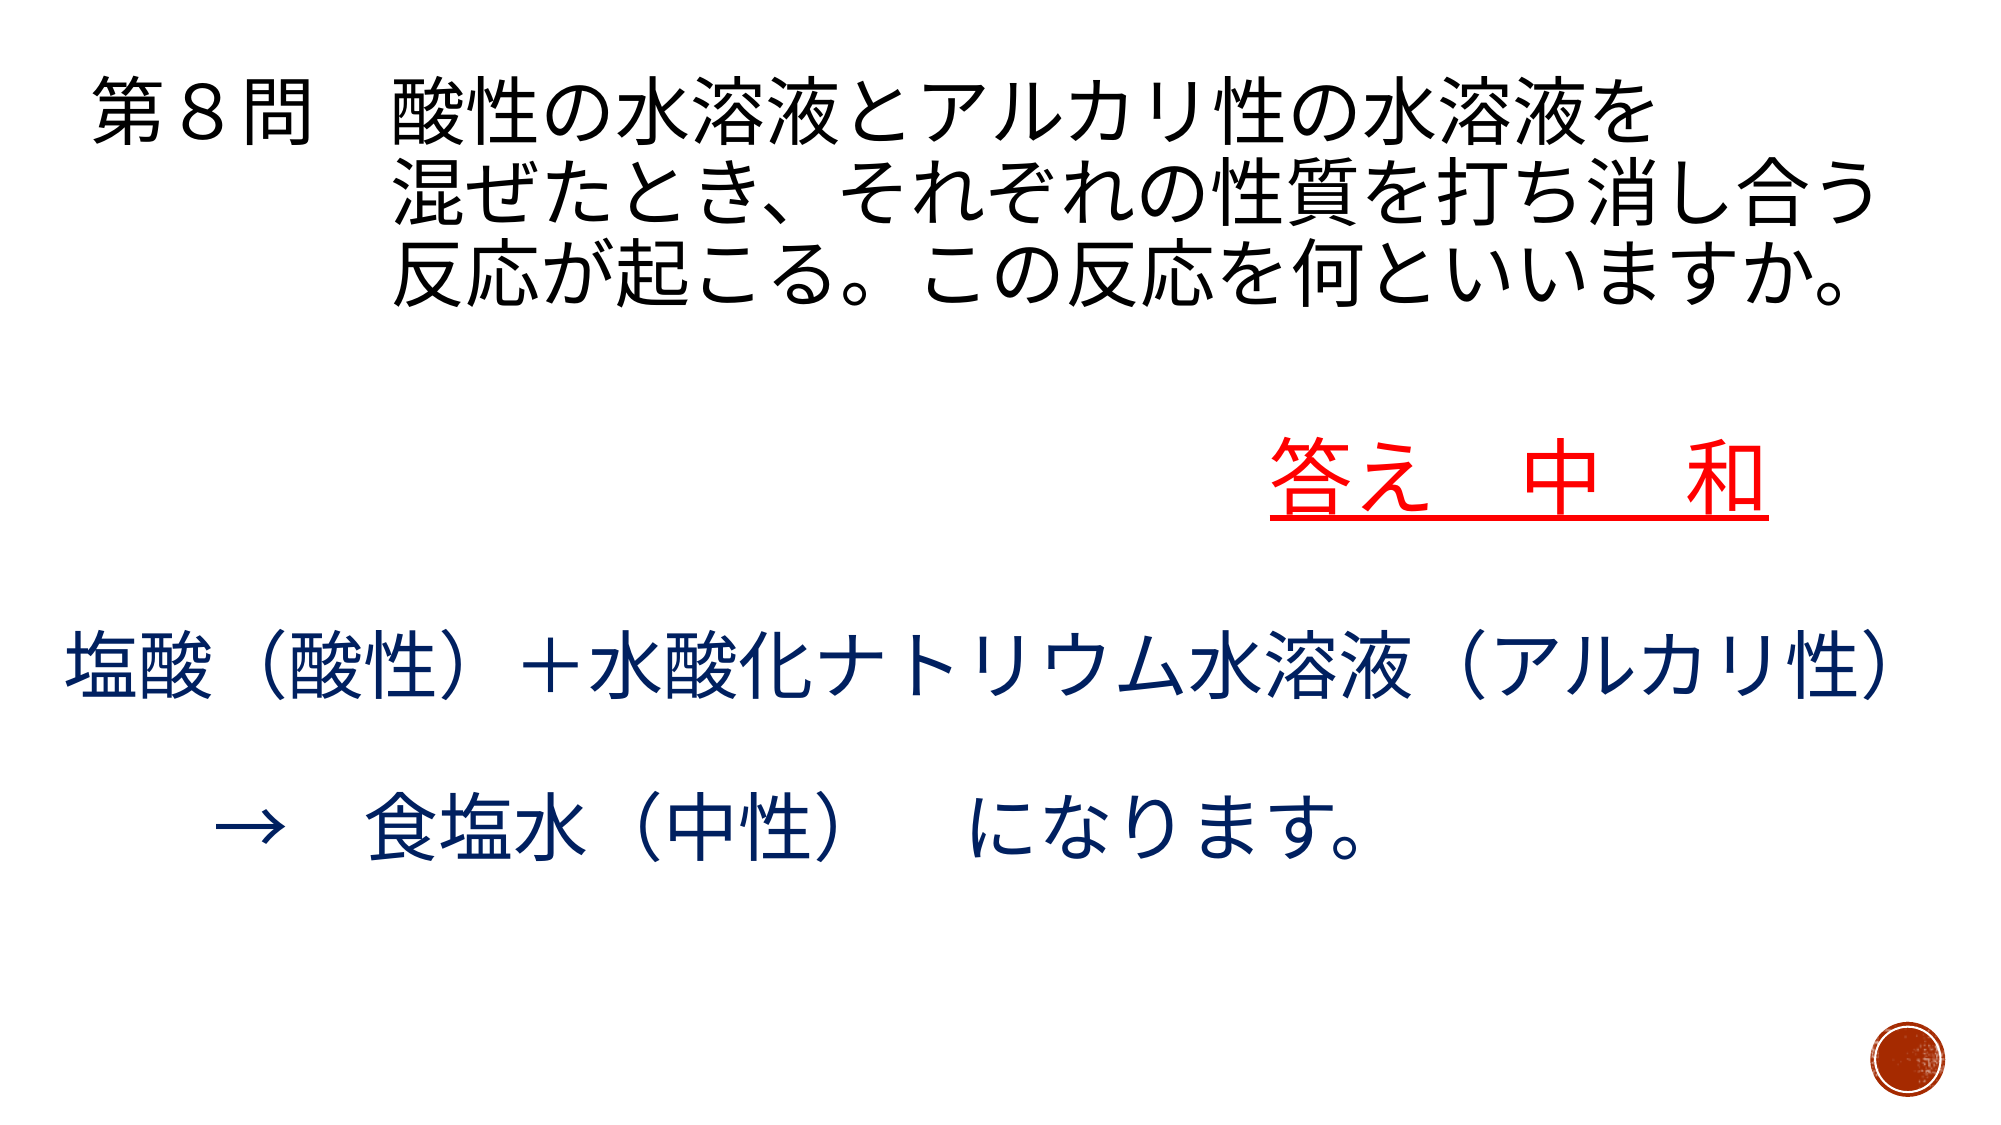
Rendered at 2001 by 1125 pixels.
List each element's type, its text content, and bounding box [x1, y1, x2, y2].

text_box 塩酸（酸性）＋水酸化ナトリウム水溶液（アルカリ性） → 食塩水（中性） になります。 [48, 601, 1984, 900]
title 第８問 酸性の水溶液とアルカリ性の水溶液を 混ぜたとき、それぞれの性質を打ち消し合う 反応が起こる。この反応を何といいますか。 [75, 47, 1921, 346]
text_box 答え 中 和 [1254, 417, 1799, 533]
